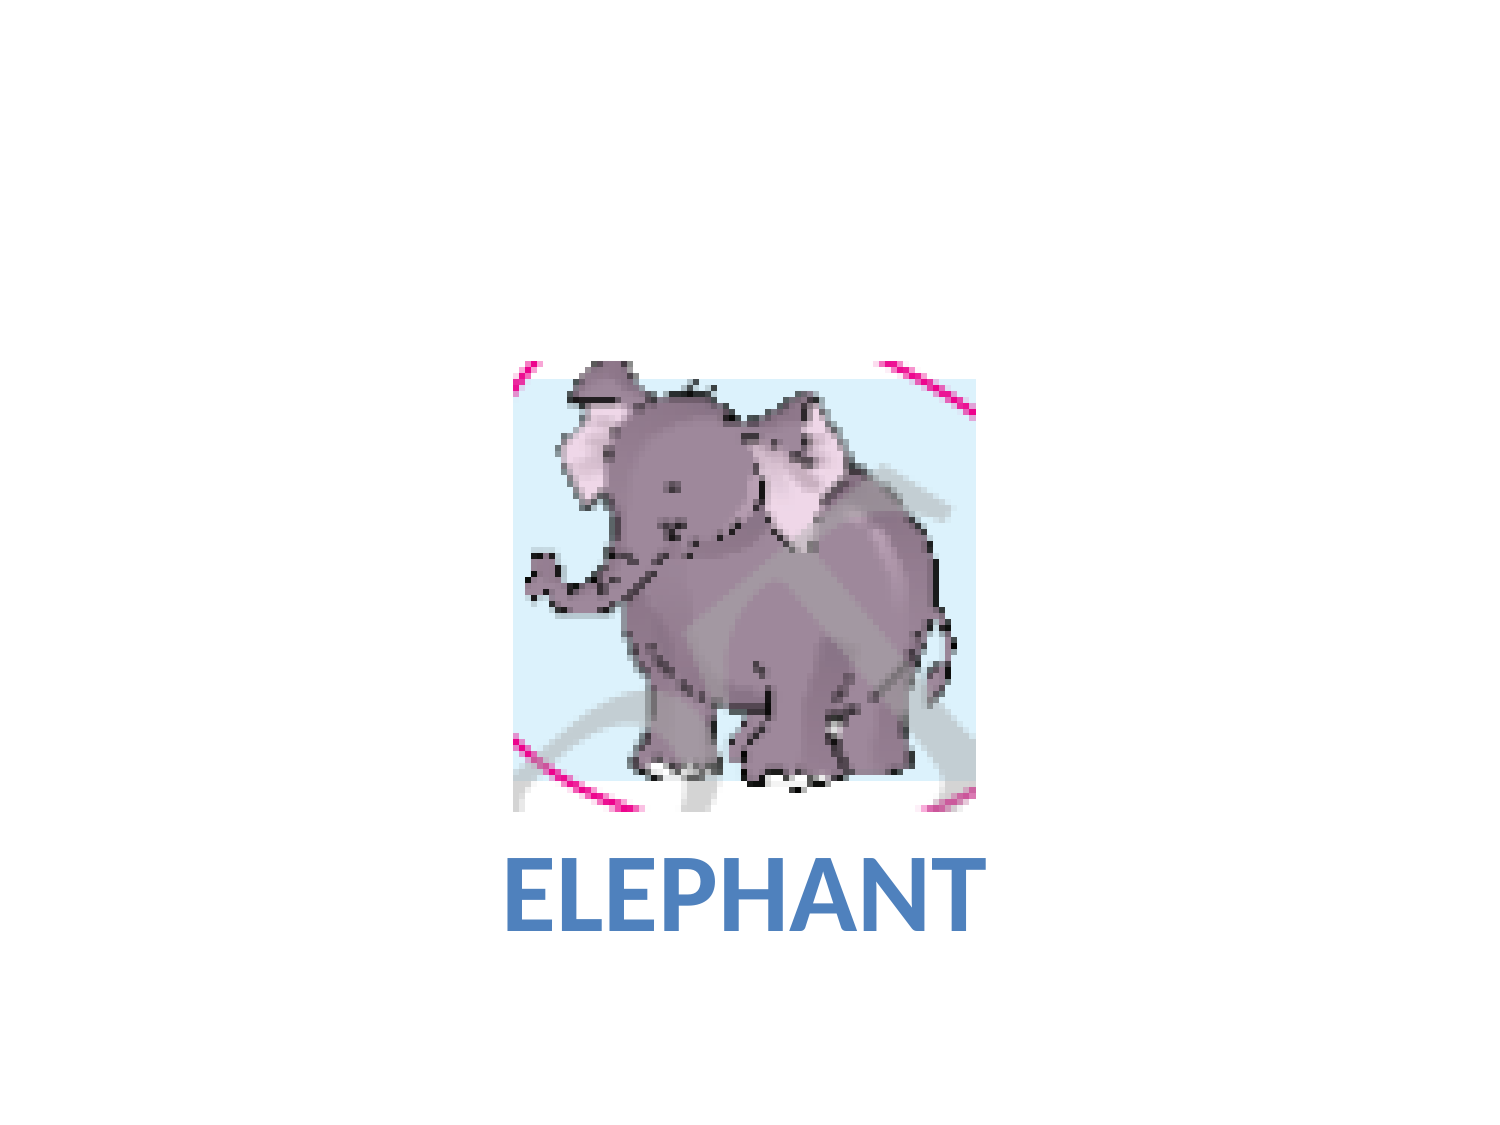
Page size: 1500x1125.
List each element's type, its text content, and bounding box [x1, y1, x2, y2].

picture [513, 361, 976, 812]
text_box elephant [486, 811, 1003, 962]
